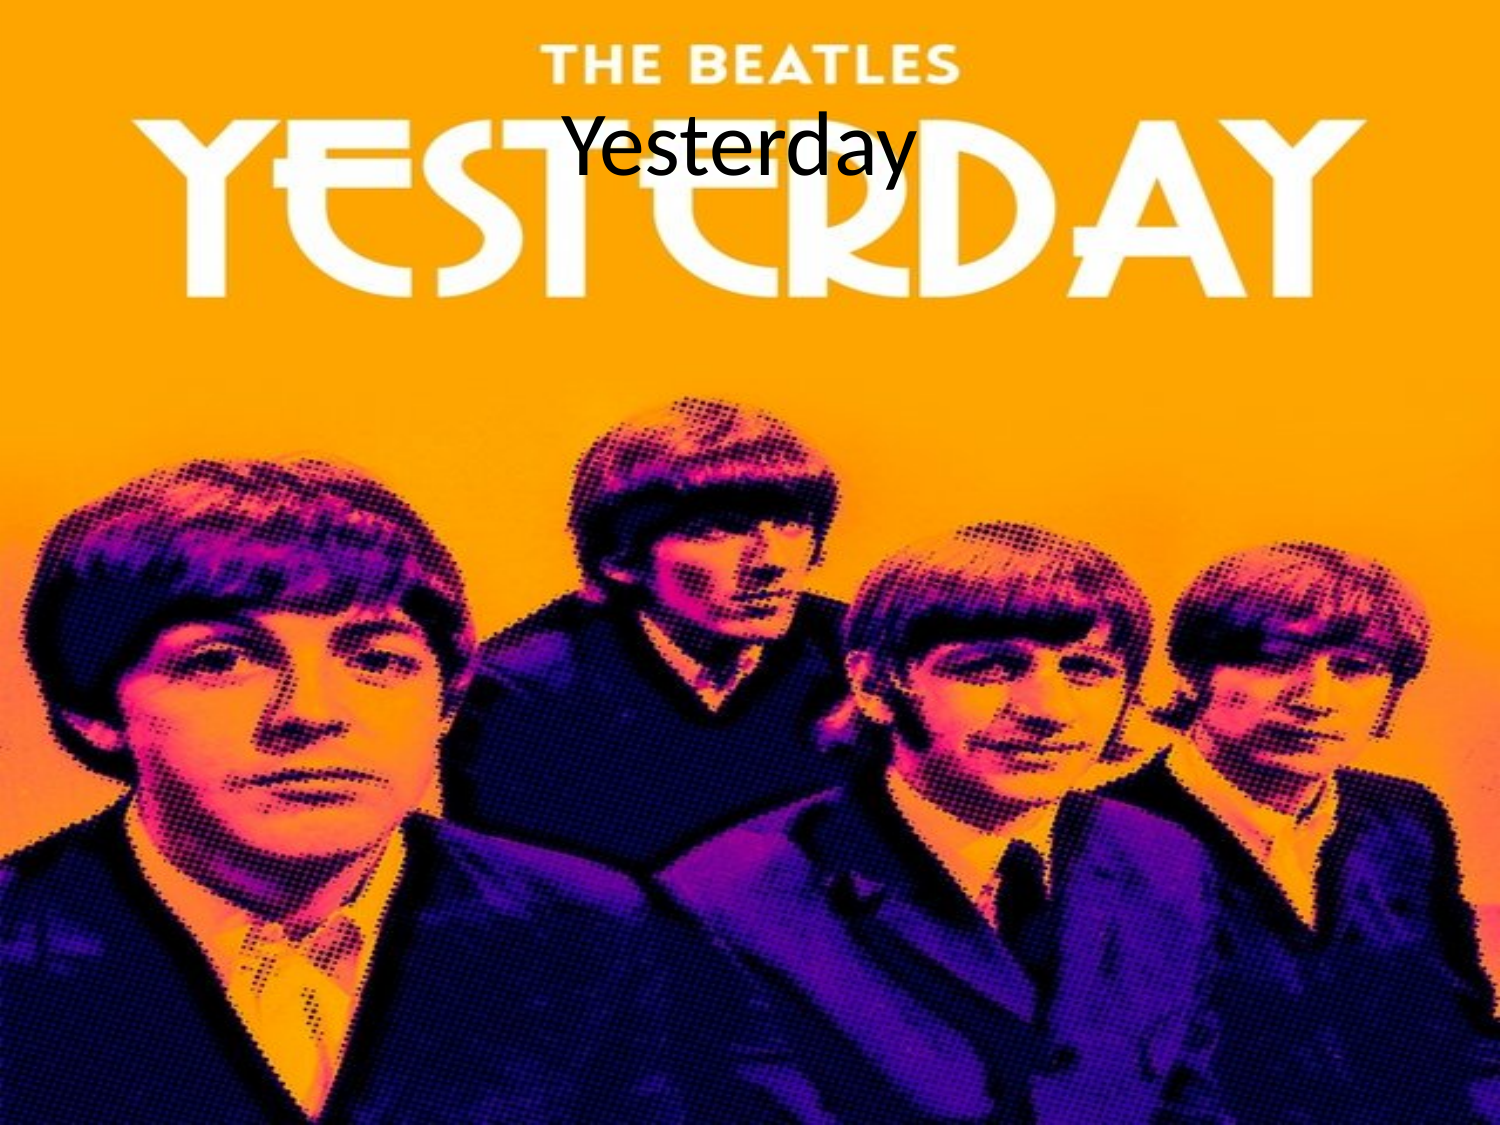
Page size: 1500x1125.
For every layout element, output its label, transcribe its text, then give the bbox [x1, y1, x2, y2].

title Yesterday [75, 45, 1425, 233]
picture [0, 0, 1500, 1125]
